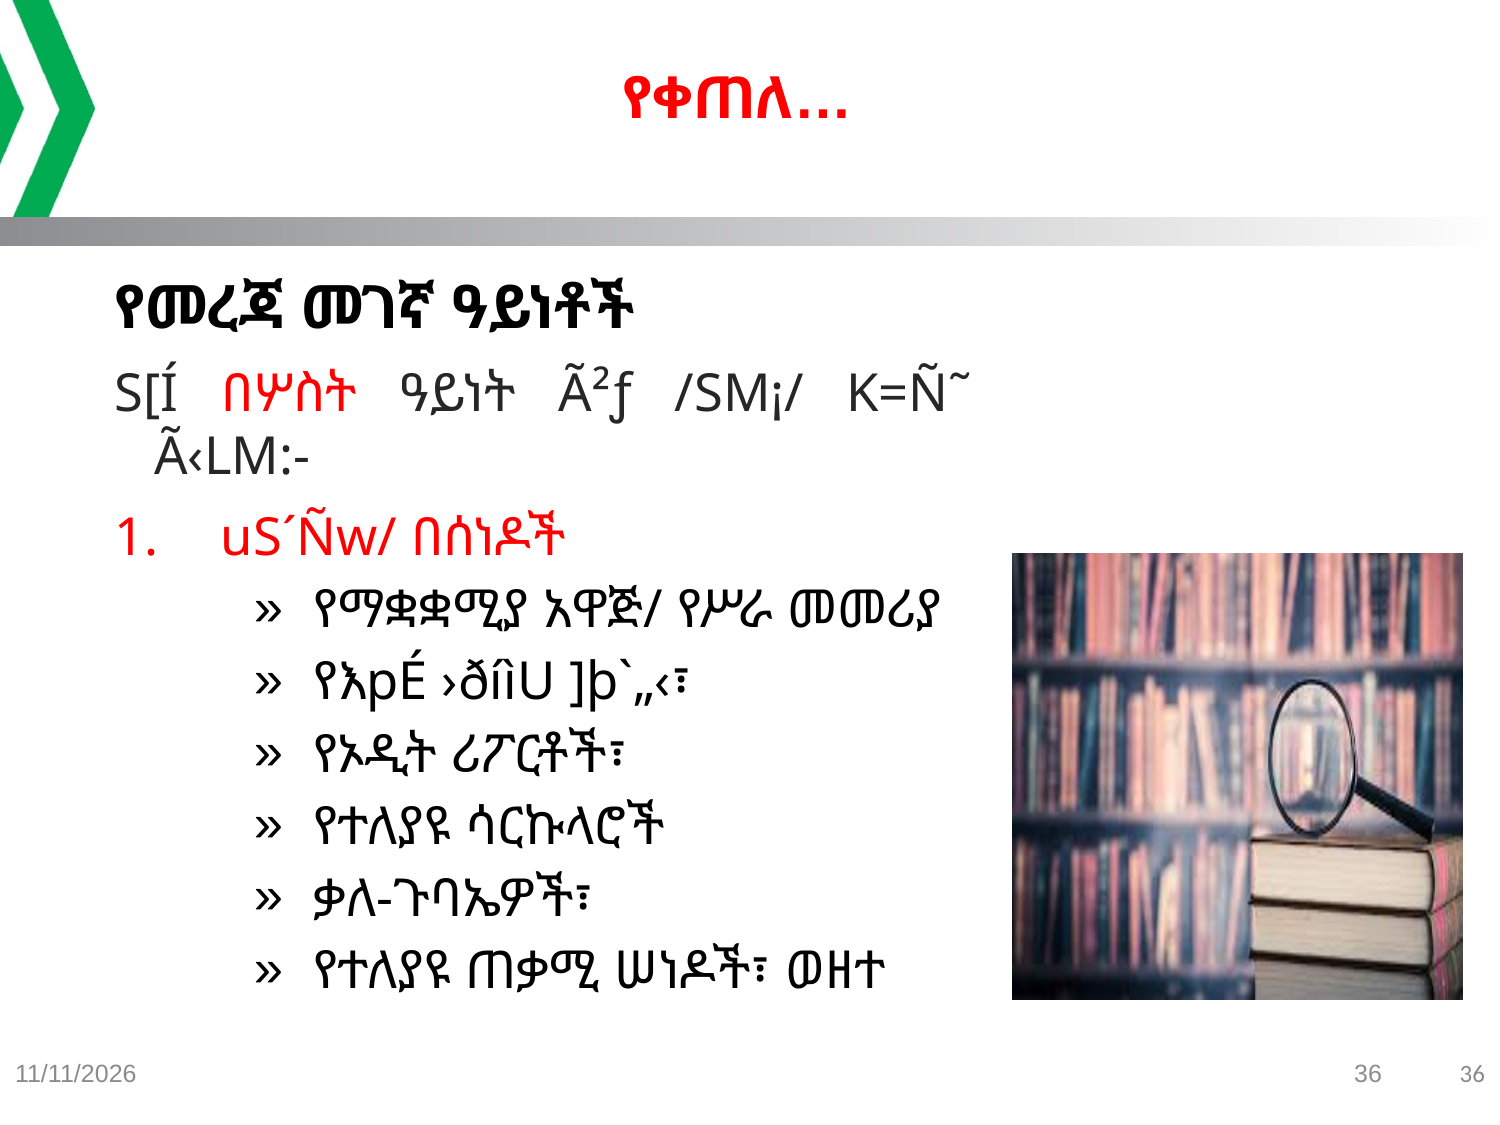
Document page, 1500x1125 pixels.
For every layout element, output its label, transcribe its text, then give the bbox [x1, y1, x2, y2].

slide_number 36 [1149, 1042, 1500, 1103]
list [1012, 553, 1463, 1000]
list የመረጃ መገኛ ዓይነቶች S[Í በሦስት ዓይነት Ã²ƒ /SM¡/ K=Ñ˜ Ã‹LM:- uS´Ñw/ በሰነዶች የማቋቋሚያ አዋጅ/ የሥራ መመሪያ የእpÉ ›ðíìU ]þ`„‹፣ የኦዲት ሪፖርቶች፣ የተለያዩ ሳርኩላሮች ቃለ-ጉባኤዎች፣ የተለያዩ ጠቃሚ ሠነዶች፣ ወዘተ [99, 260, 988, 1011]
picture [0, 0, 95, 218]
title የቀጠለ… [174, 37, 1300, 200]
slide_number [0, 1042, 350, 1103]
